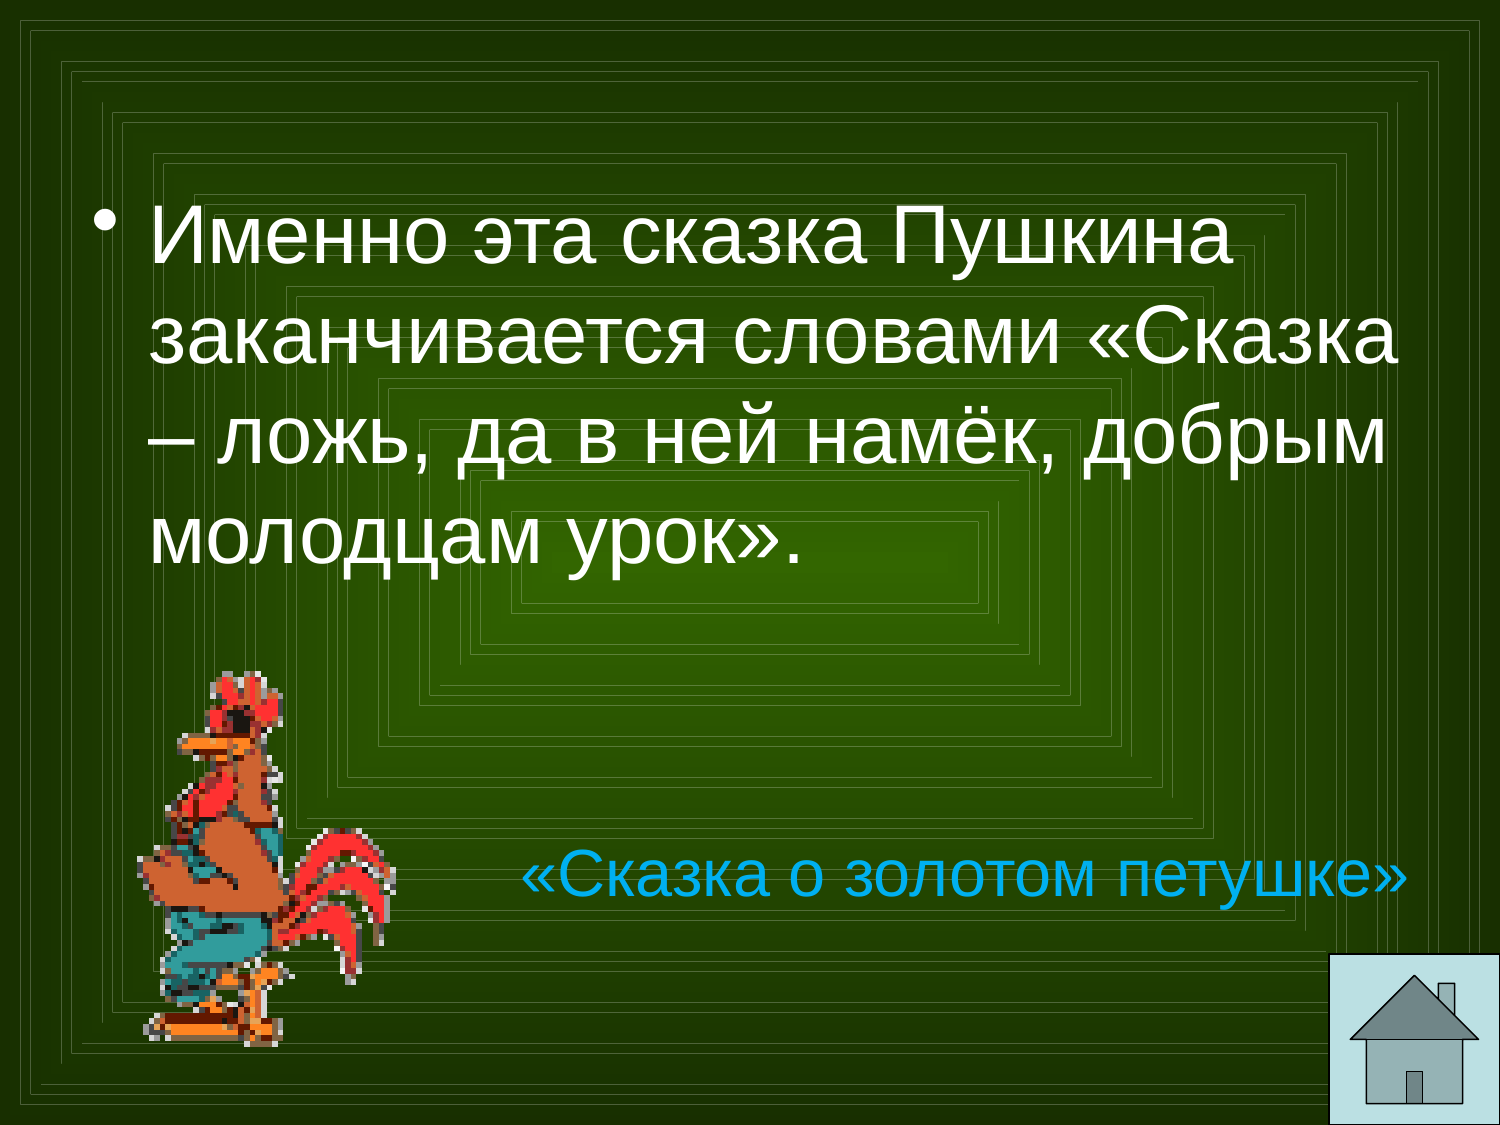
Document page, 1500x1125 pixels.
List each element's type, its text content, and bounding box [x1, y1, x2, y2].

picture [76, 621, 458, 1048]
list Именно эта сказка Пушкина заканчивается словами «Сказка – ложь, да в ней намёк, добрым молодцам урок». [76, 172, 1428, 717]
text_box «Сказка о золотом петушке» [505, 822, 1426, 918]
text_box [1328, 953, 1500, 1125]
